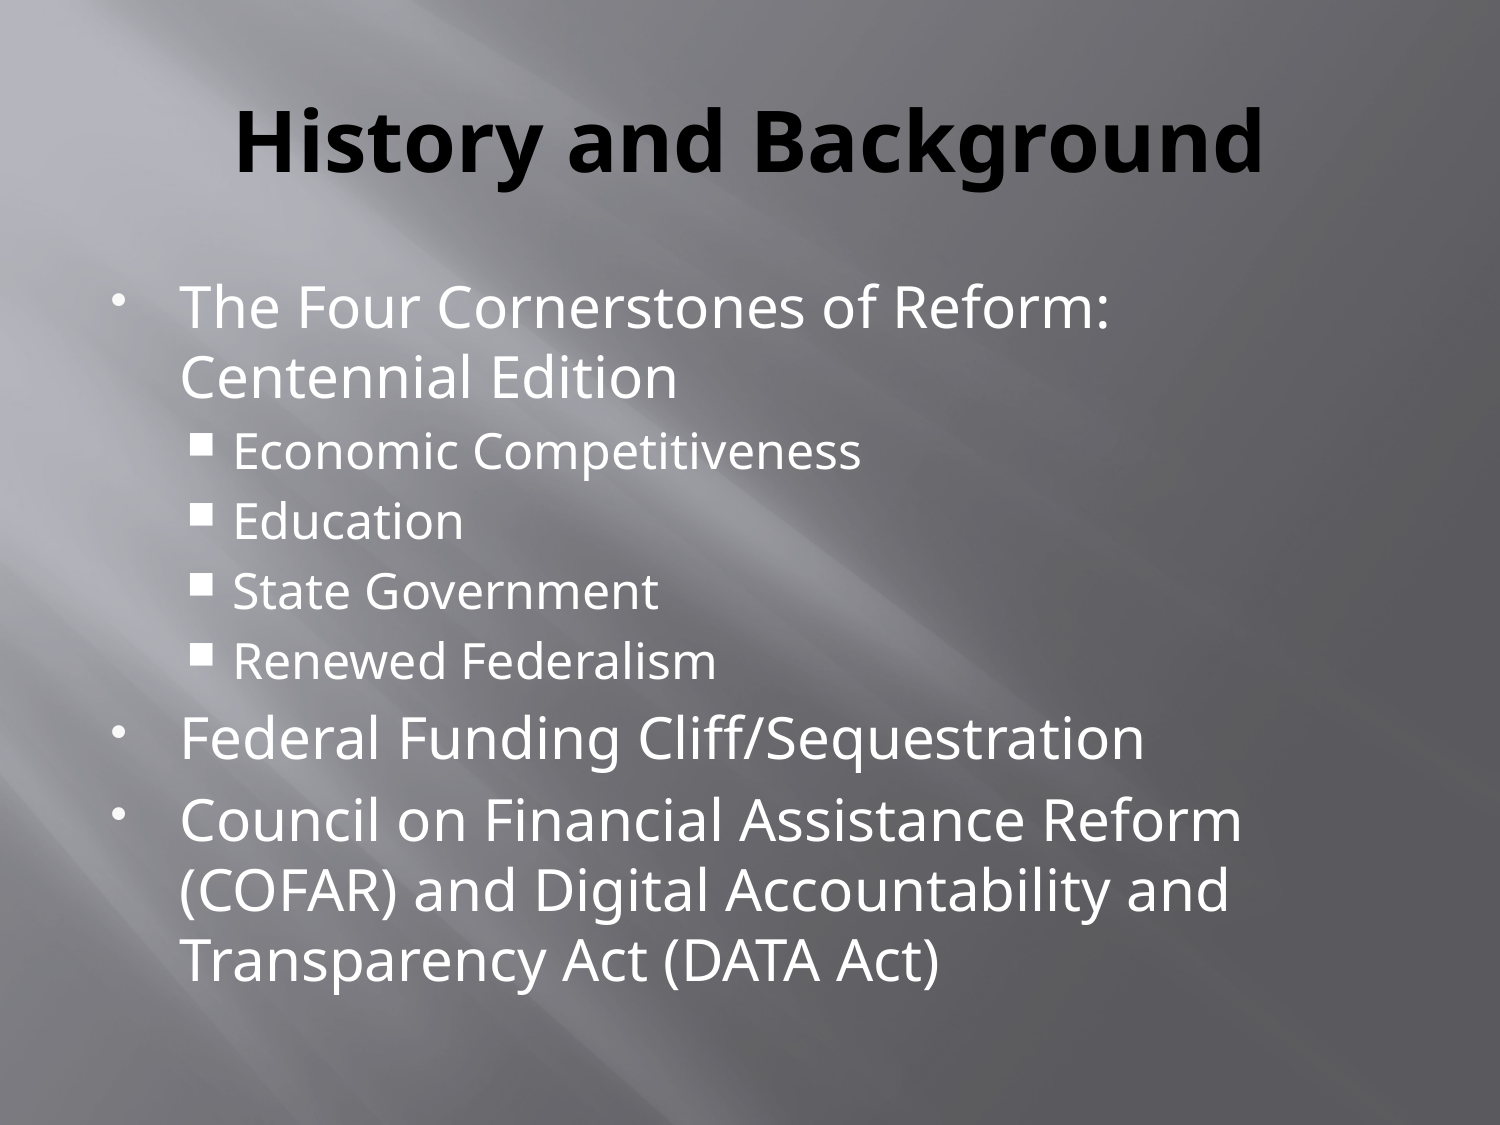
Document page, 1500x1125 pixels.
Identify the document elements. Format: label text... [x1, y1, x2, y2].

title History and Background [75, 45, 1425, 233]
list The Four Cornerstones of Reform: Centennial Edition Economic Competitiveness Education State Government Renewed Federalism Federal Funding Cliff/Sequestration Council on Financial Assistance Reform (COFAR) and Digital Accountability and Transparency Act (DATA Act) [75, 262, 1425, 1035]
